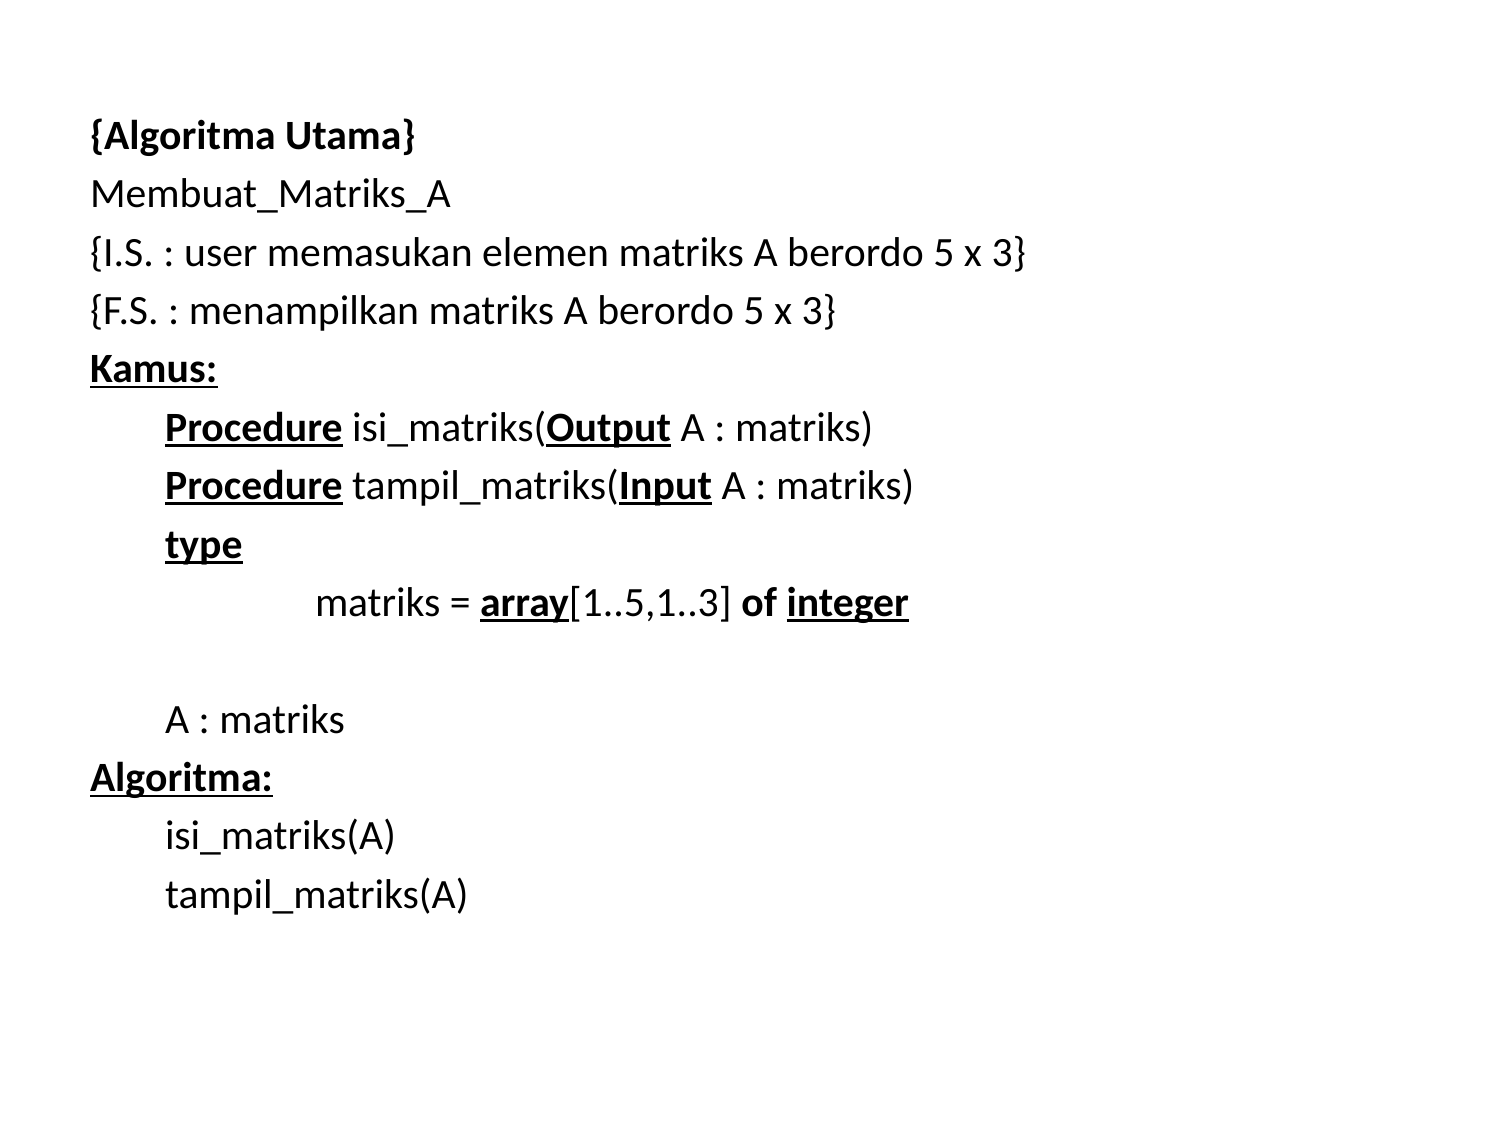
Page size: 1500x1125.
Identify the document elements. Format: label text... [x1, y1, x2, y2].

list {Algoritma Utama} Membuat_Matriks_A {I.S. : user memasukan elemen matriks A berordo 5 x 3} {F.S. : menampilkan matriks A berordo 5 x 3} Kamus: Procedure isi_matriks(Output A : matriks) Procedure tampil_matriks(Input A : matriks) type matriks = array[1..5,1..3] of integer A : matriks Algoritma: isi_matriks(A) tampil_matriks(A) [75, 99, 1450, 988]
